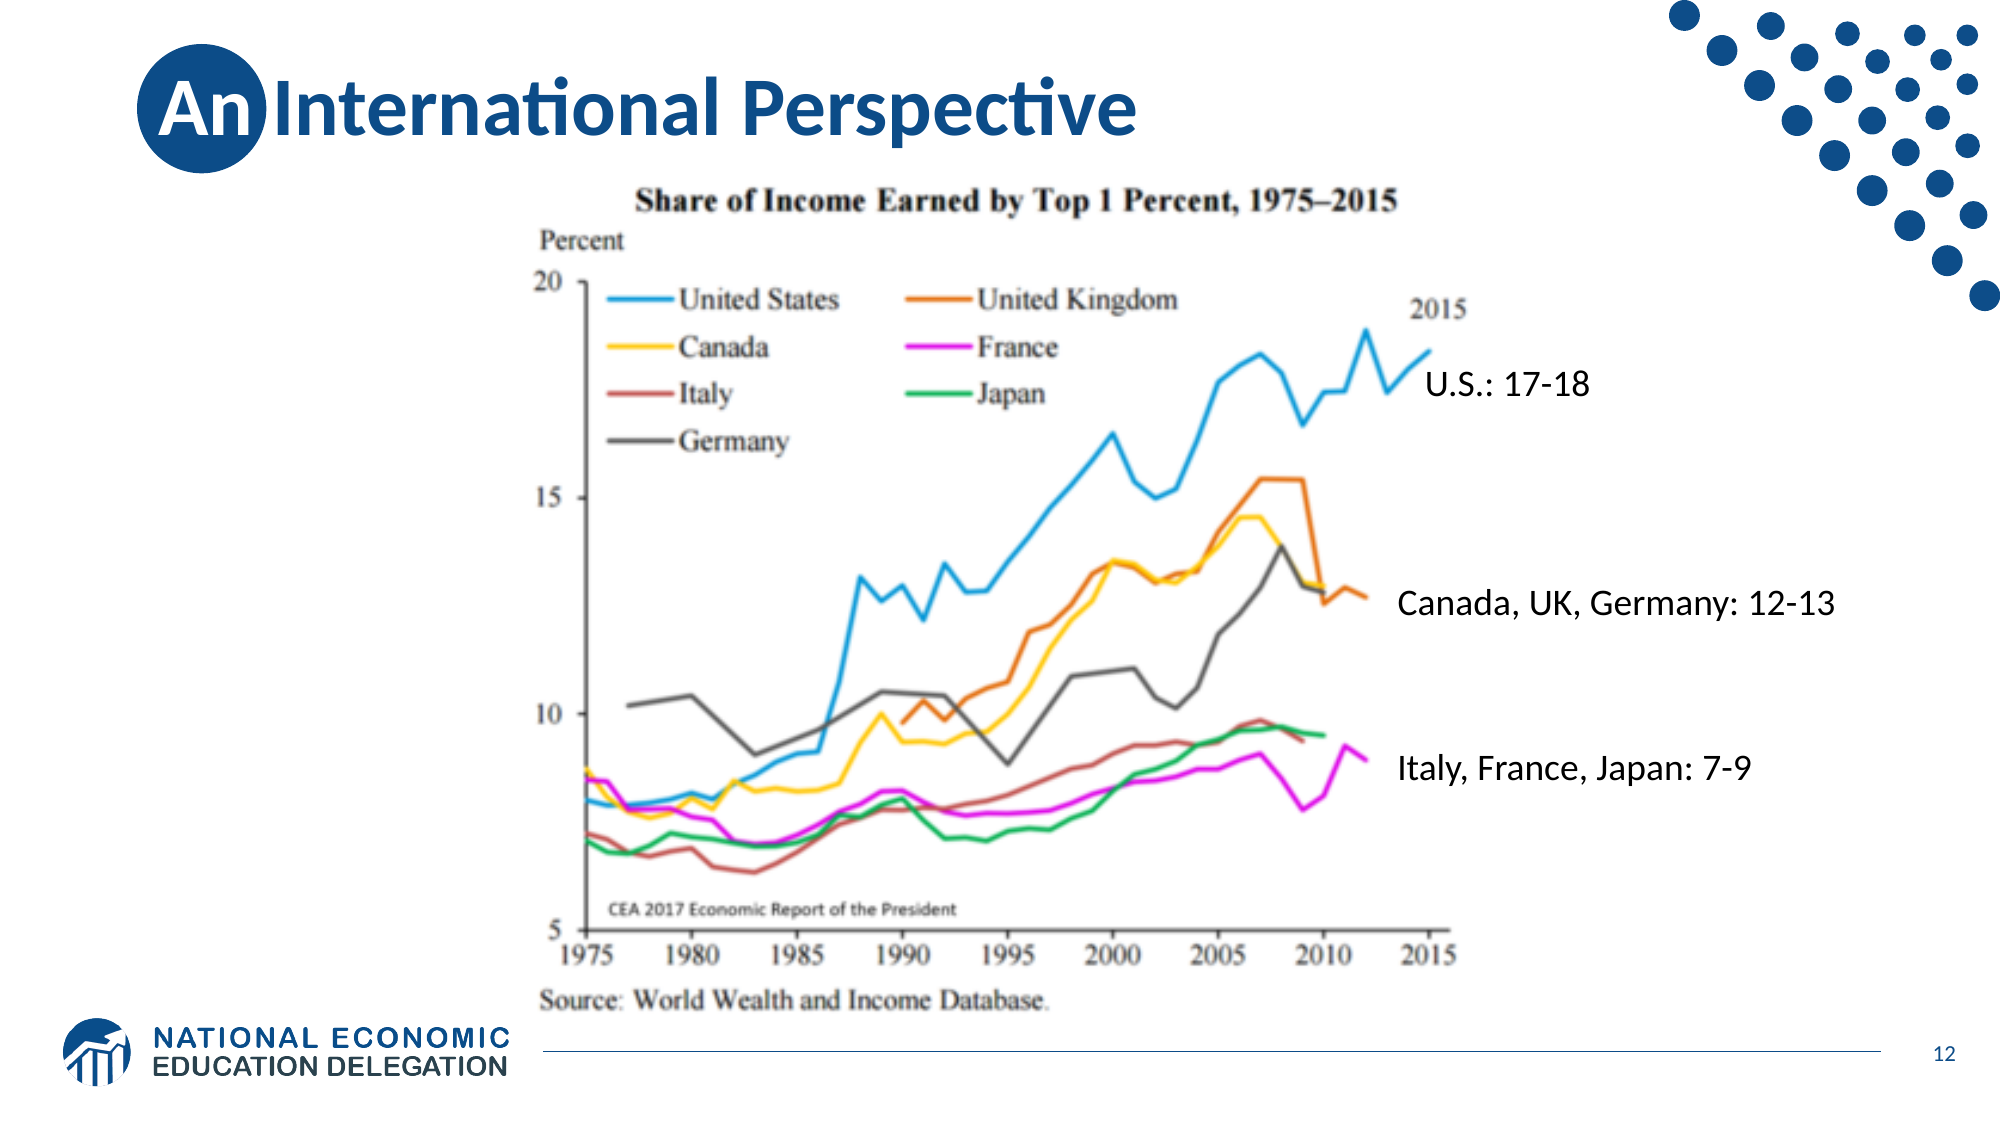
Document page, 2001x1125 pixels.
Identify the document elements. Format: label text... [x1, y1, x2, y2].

text_box U.S.: 17-18 [1478, 351, 1606, 412]
picture [55, 1013, 520, 1091]
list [522, 181, 1478, 1021]
text_box Italy, France, Japan: 7-9 [1478, 735, 1768, 796]
title An International Perspective [124, 0, 1850, 218]
text_box Canada, UK, Germany: 12-13 [1478, 570, 1851, 631]
slide_number 12 [1521, 1022, 1972, 1082]
